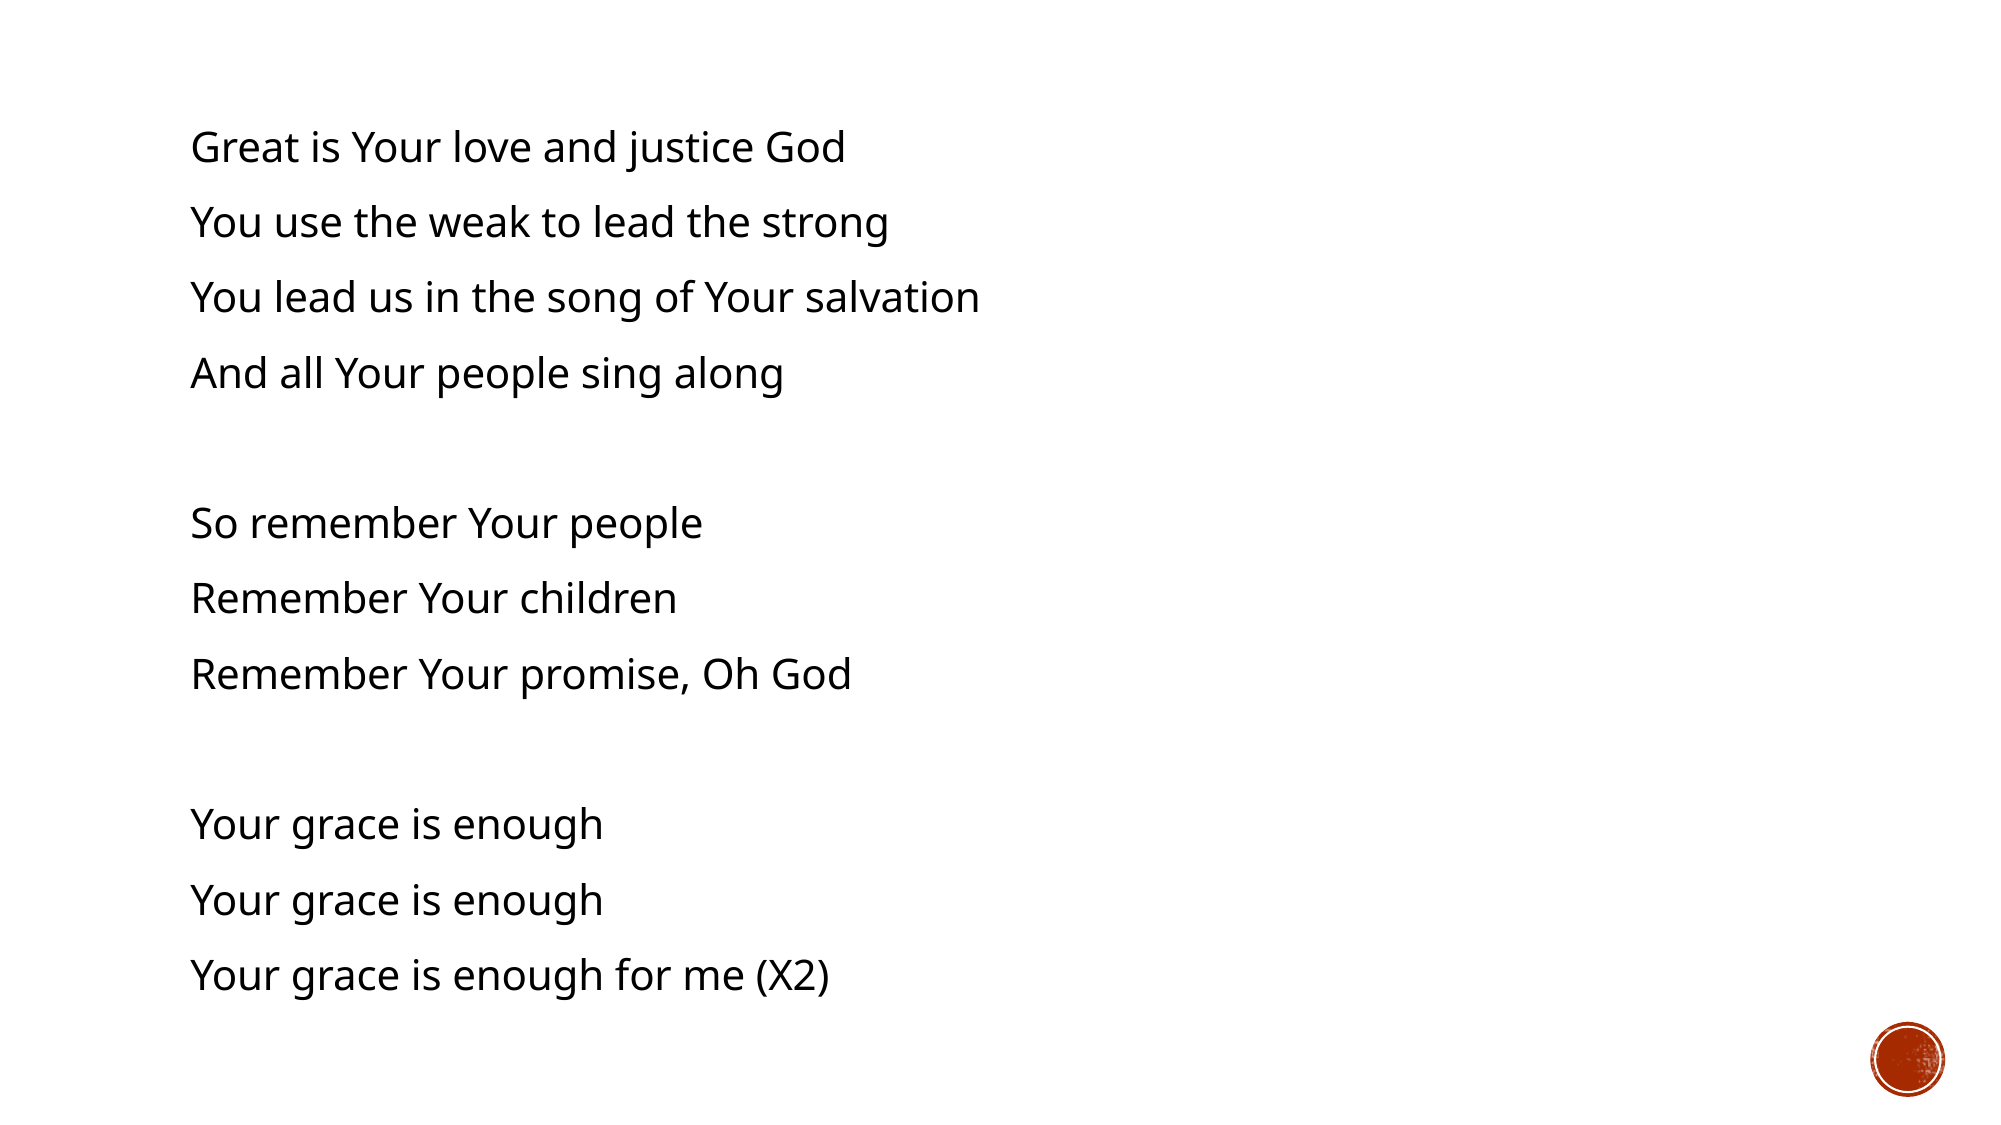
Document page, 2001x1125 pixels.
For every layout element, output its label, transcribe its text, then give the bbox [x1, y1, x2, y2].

list Great is Your love and justice God You use the weak to lead the strong You lead us in the song of Your salvation And all Your people sing along So remember Your people Remember Your children Remember Your promise, Oh God Your grace is enough Your grace is enough Your grace is enough for me (X2) [175, 87, 1826, 1090]
